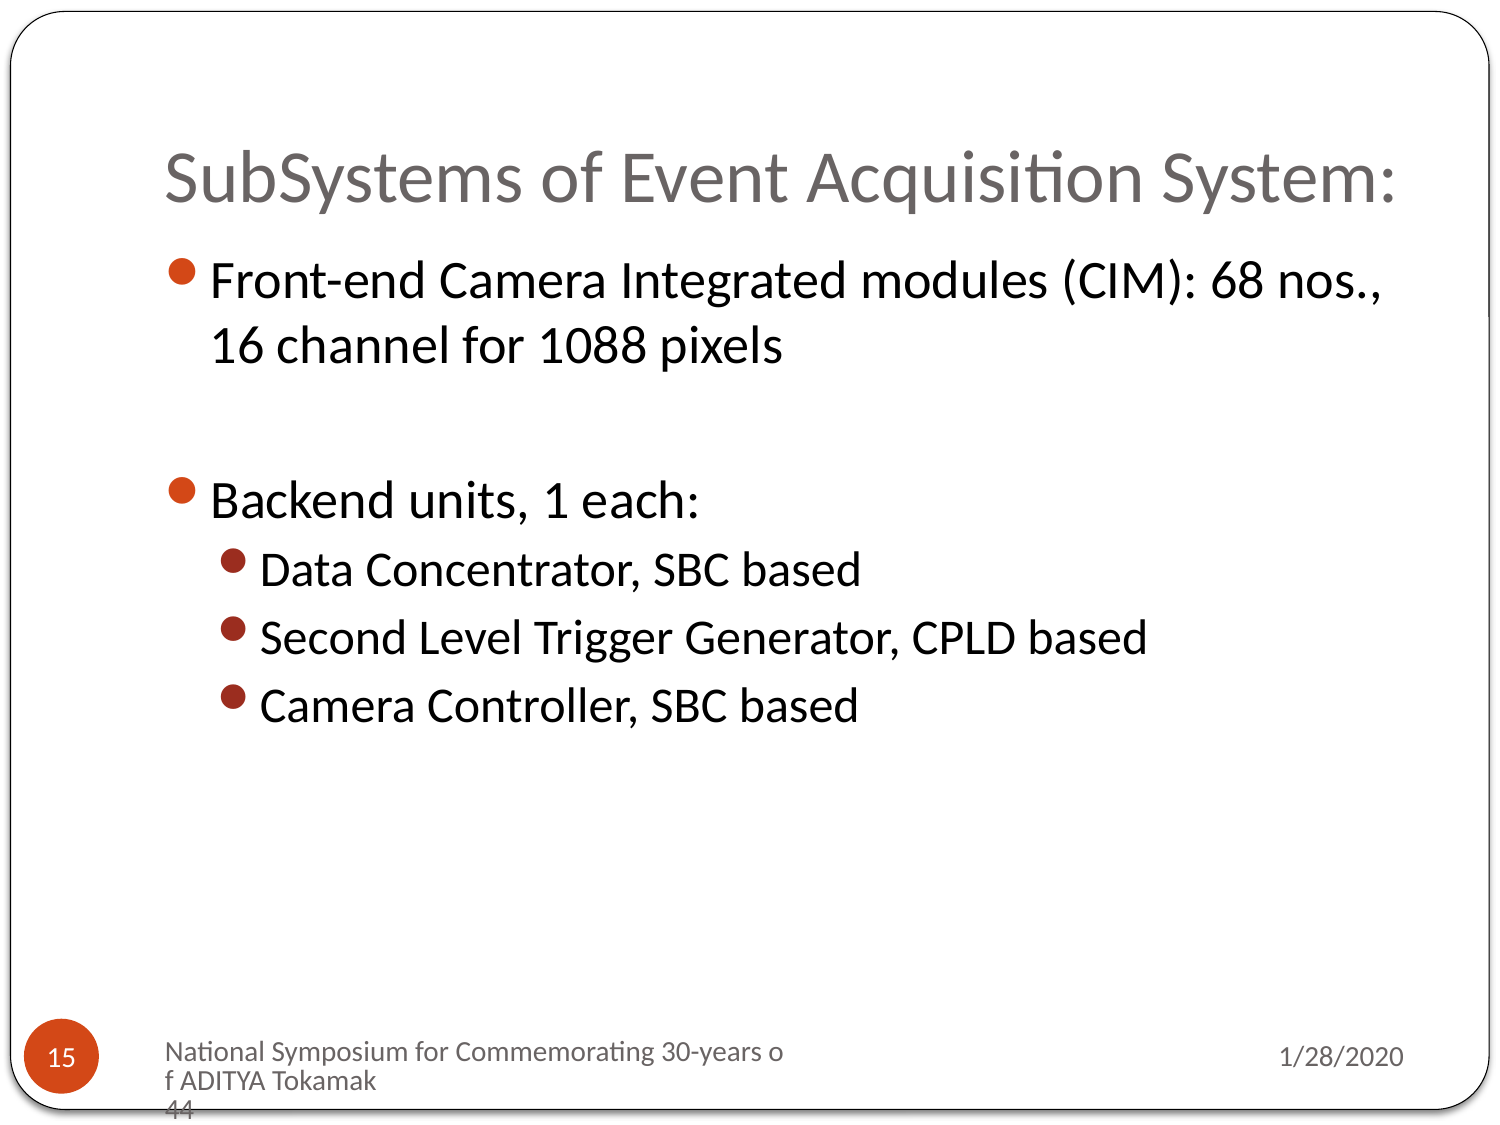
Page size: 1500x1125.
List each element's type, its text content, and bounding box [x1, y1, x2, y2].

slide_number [1012, 1015, 1419, 1094]
footer National Symposium for Commemorating 30-years of ADITYA Tokamak 44 [150, 1012, 800, 1088]
list Front-end Camera Integrated modules (CIM): 68 nos., 16 channel for 1088 pixels Backend units, 1 each: Data Concentrator, SBC based Second Level Trigger Generator, CPLD based Camera Controller, SBC based [150, 237, 1425, 988]
slide_number 15 [23, 1018, 99, 1094]
title SubSystems of Event Acquisition System: [150, 45, 1425, 233]
